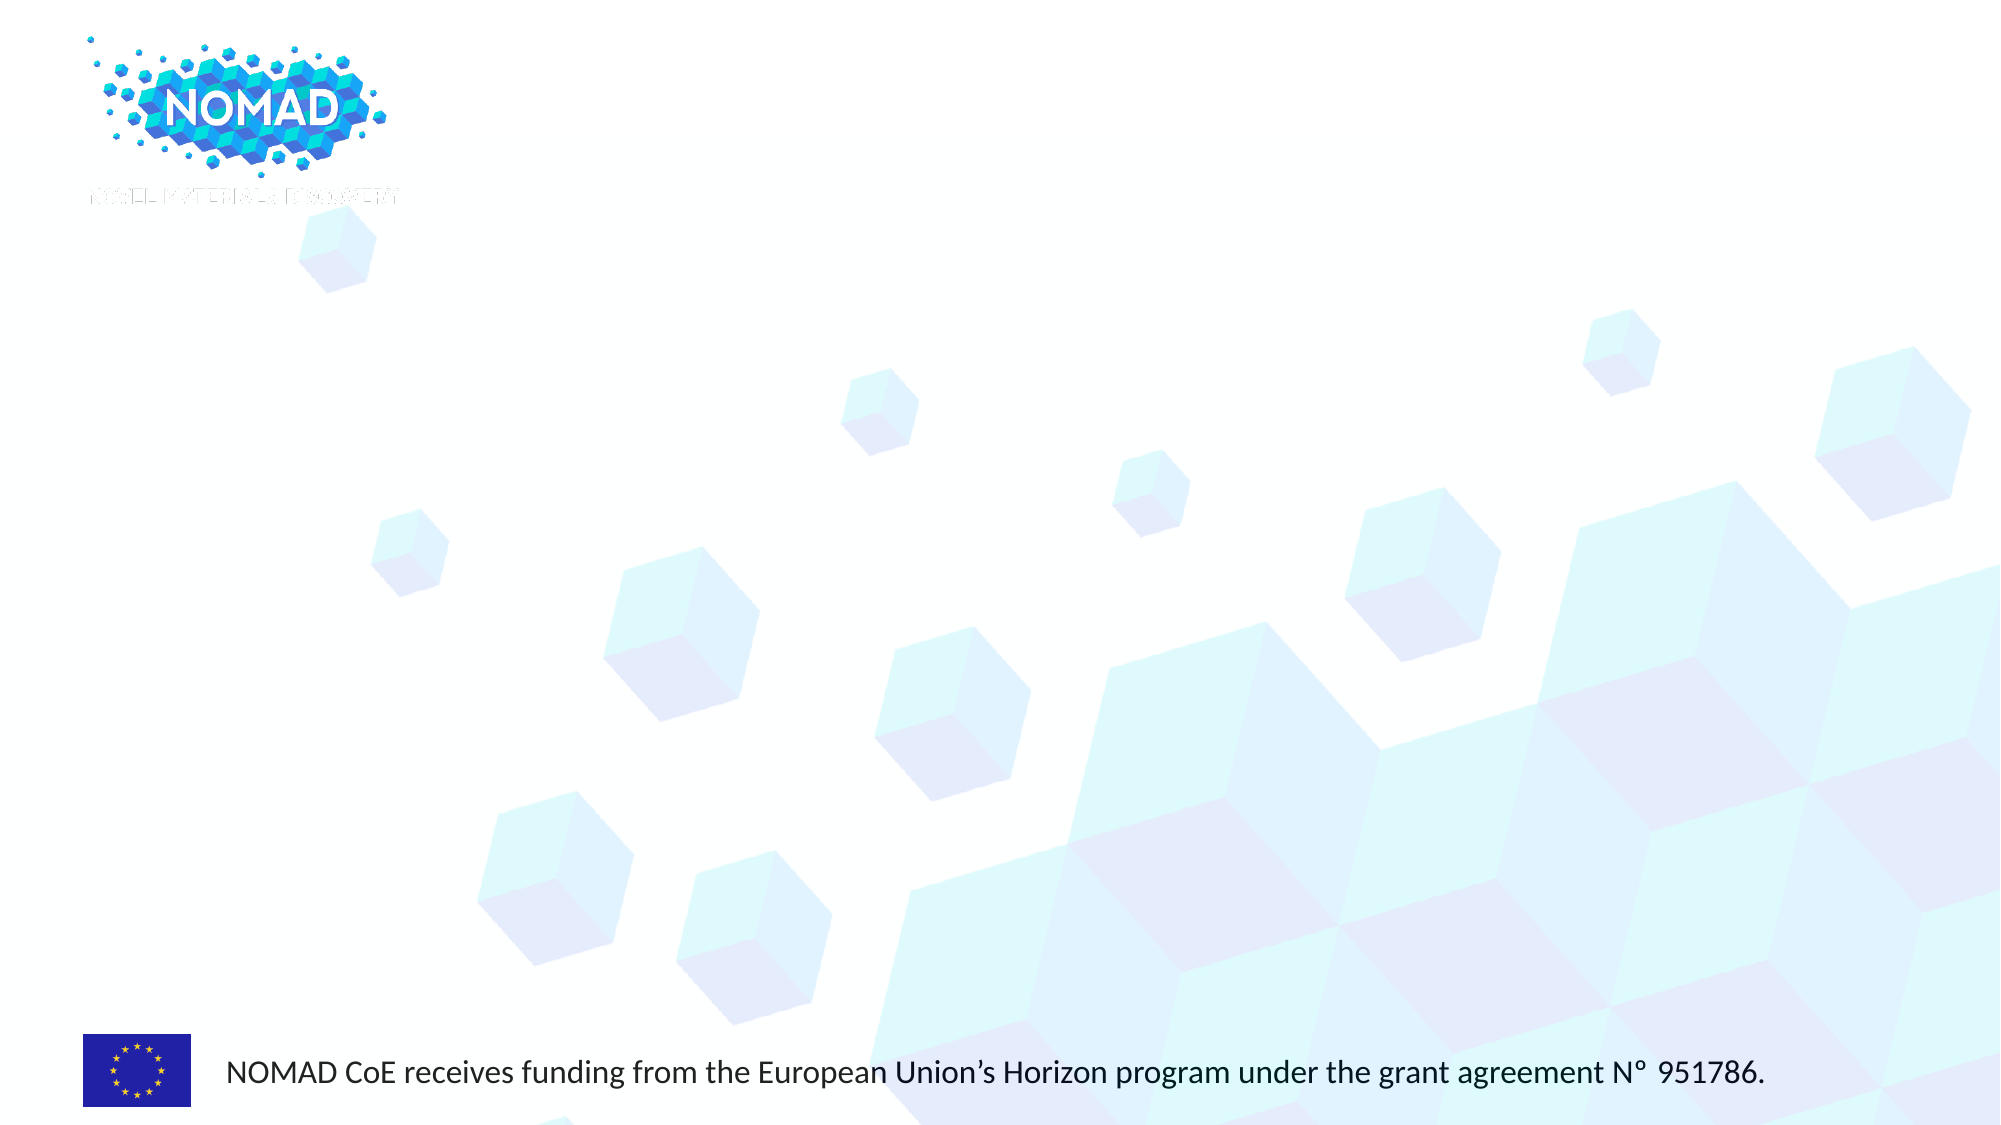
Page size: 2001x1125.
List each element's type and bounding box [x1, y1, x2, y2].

picture [87, 36, 399, 204]
picture [83, 1034, 191, 1107]
